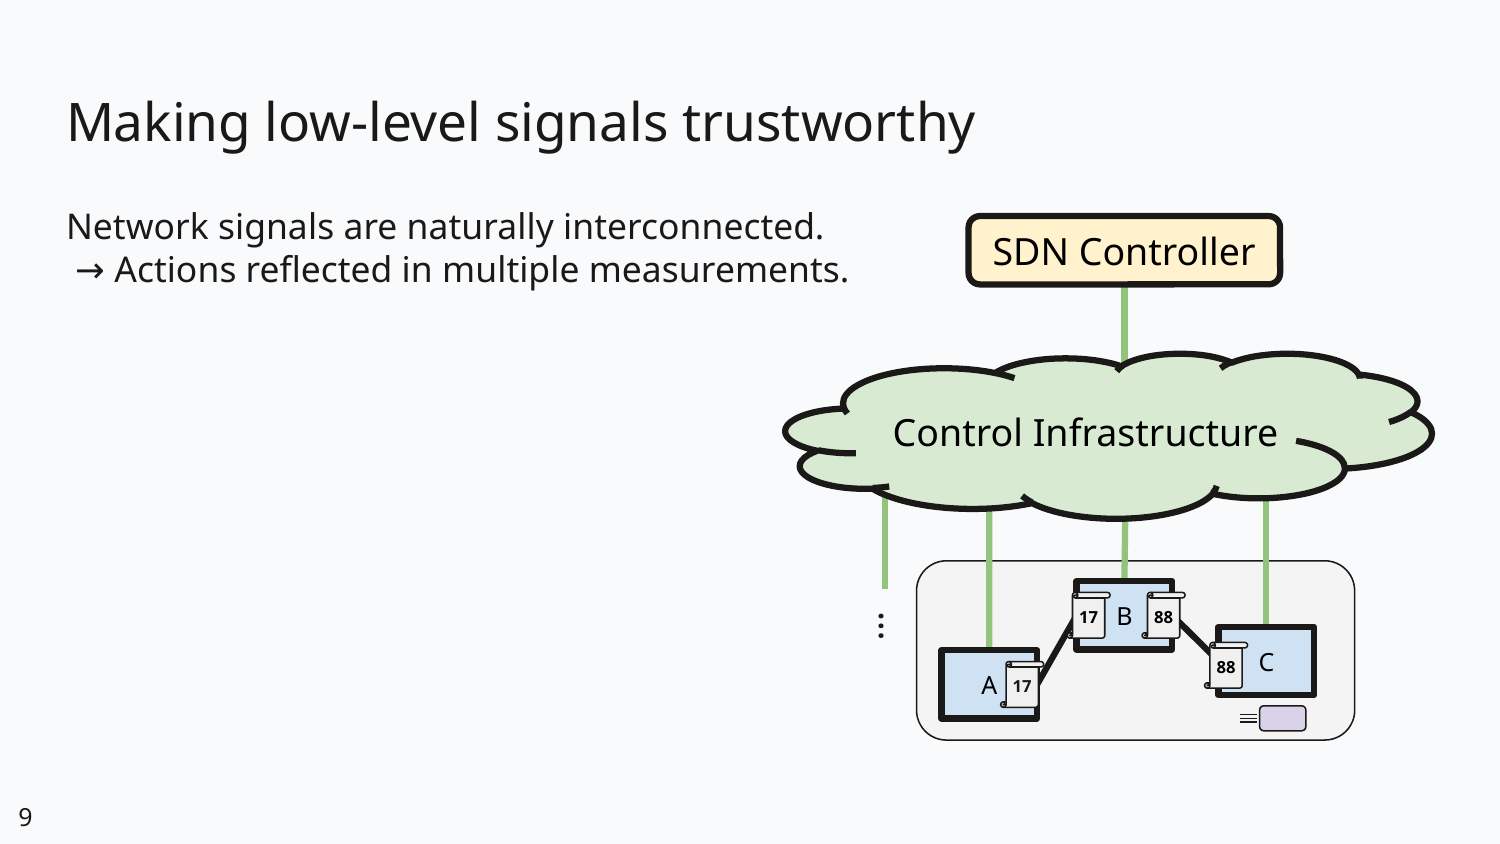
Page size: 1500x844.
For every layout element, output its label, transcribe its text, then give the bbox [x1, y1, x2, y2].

text_box 17 [1000, 661, 1039, 708]
text_box C [1218, 626, 1315, 696]
text_box 88 [1142, 592, 1186, 639]
text_box [916, 560, 1355, 741]
text_box A [941, 650, 1038, 719]
text_box 17 [1072, 592, 1111, 639]
list Network signals are naturally interconnected. → Actions reflected in multiple measurements. [51, 189, 917, 567]
text_box … [837, 566, 932, 686]
text_box B [1076, 581, 1173, 650]
text_box Control Infrastructure [917, 353, 1433, 519]
text_box 88 [1204, 642, 1248, 689]
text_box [1239, 705, 1307, 732]
title Making low-level signals trustworthy [51, 72, 1449, 167]
text_box 9 [3, 785, 81, 838]
text_box SDN Controller [968, 216, 1281, 285]
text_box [1171, 615, 1219, 662]
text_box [1036, 615, 1077, 685]
